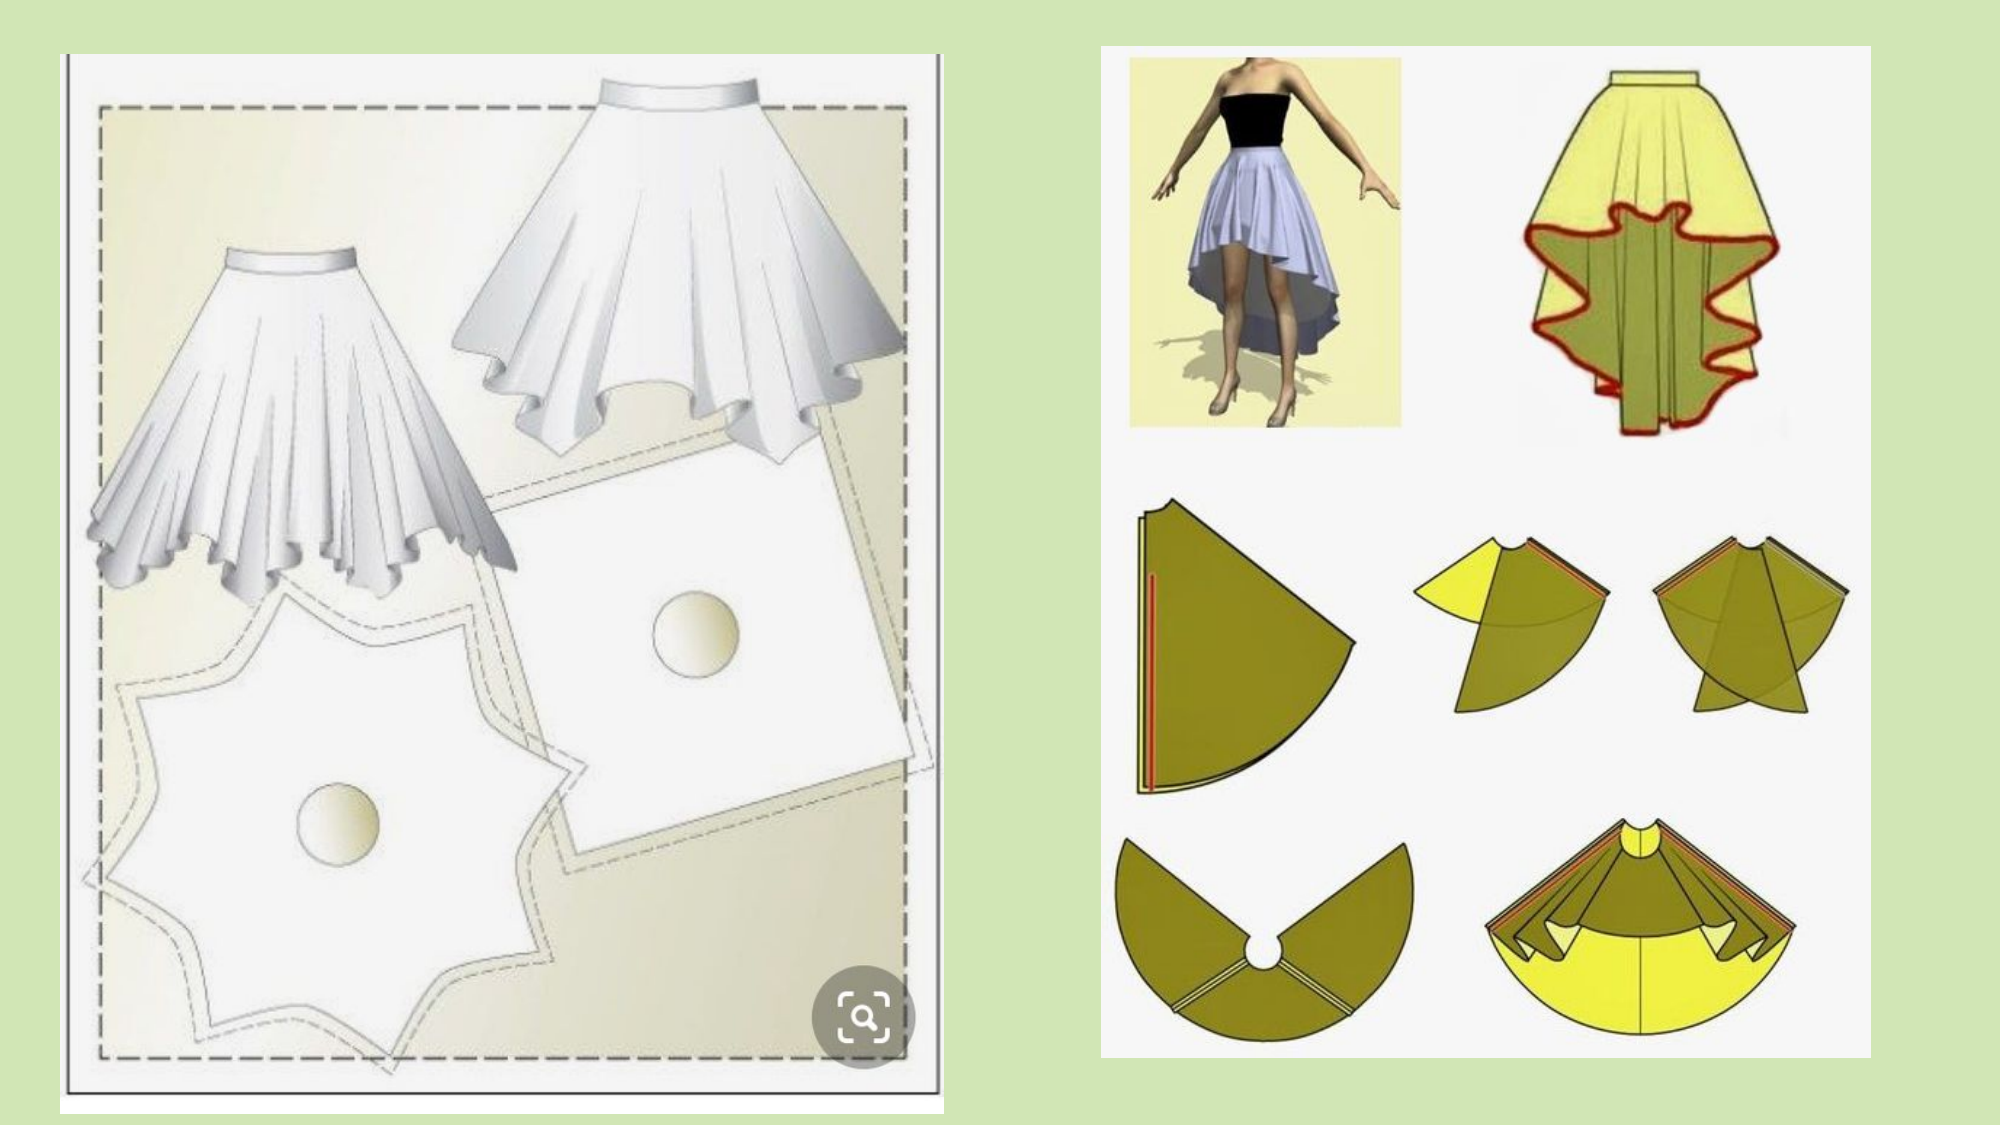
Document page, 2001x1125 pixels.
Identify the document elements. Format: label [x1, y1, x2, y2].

picture [1101, 46, 1871, 1058]
picture [60, 54, 944, 1114]
